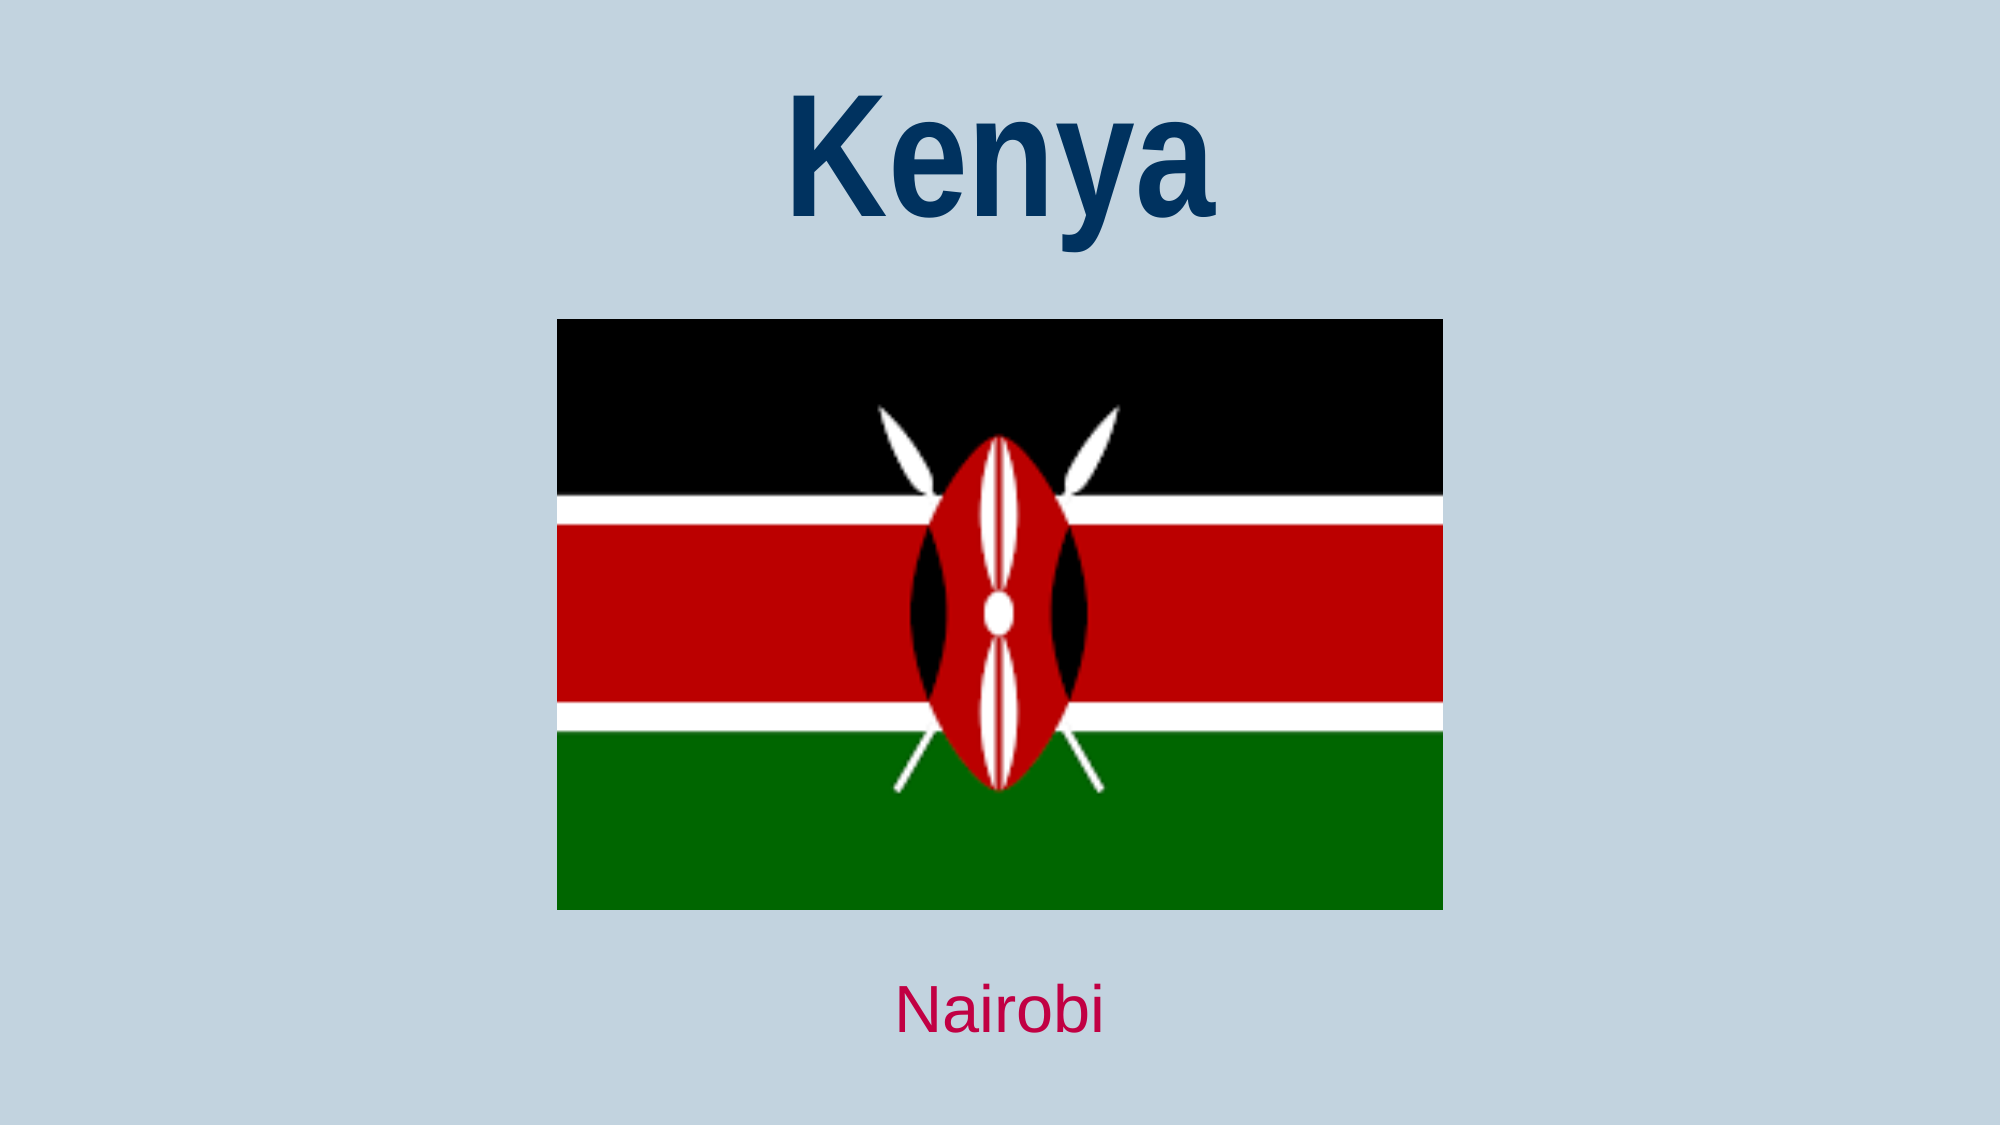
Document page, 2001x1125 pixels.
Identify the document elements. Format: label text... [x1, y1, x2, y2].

picture [556, 319, 1443, 910]
title Kenya [249, 94, 1750, 262]
subtitle Nairobi [261, 967, 1739, 1059]
